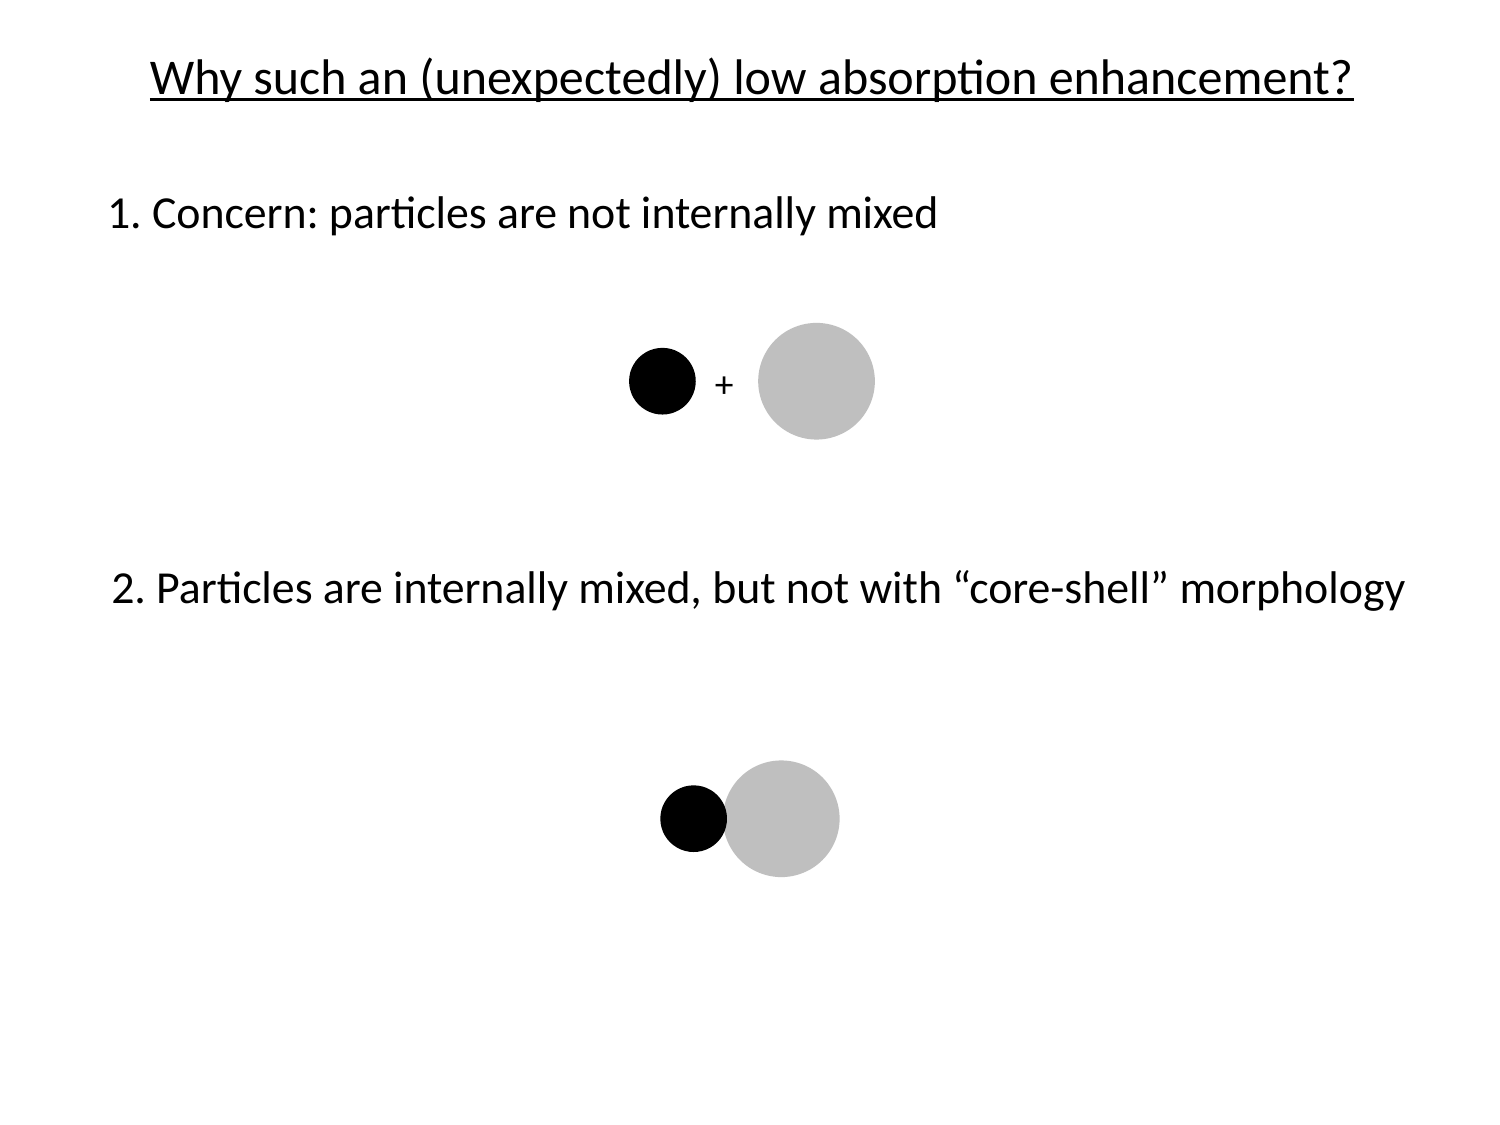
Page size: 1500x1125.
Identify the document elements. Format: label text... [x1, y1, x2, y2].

text_box [724, 760, 840, 878]
text_box 2. Particles are internally mixed, but not with “core-shell” morphology [96, 549, 1422, 620]
text_box 1. Concern: particles are not internally mixed [92, 174, 955, 245]
text_box Why such an (unexpectedly) low absorption enhancement? [135, 37, 1370, 113]
text_box [629, 347, 696, 415]
text_box [758, 322, 875, 440]
text_box [660, 785, 727, 853]
text_box + [699, 352, 740, 413]
